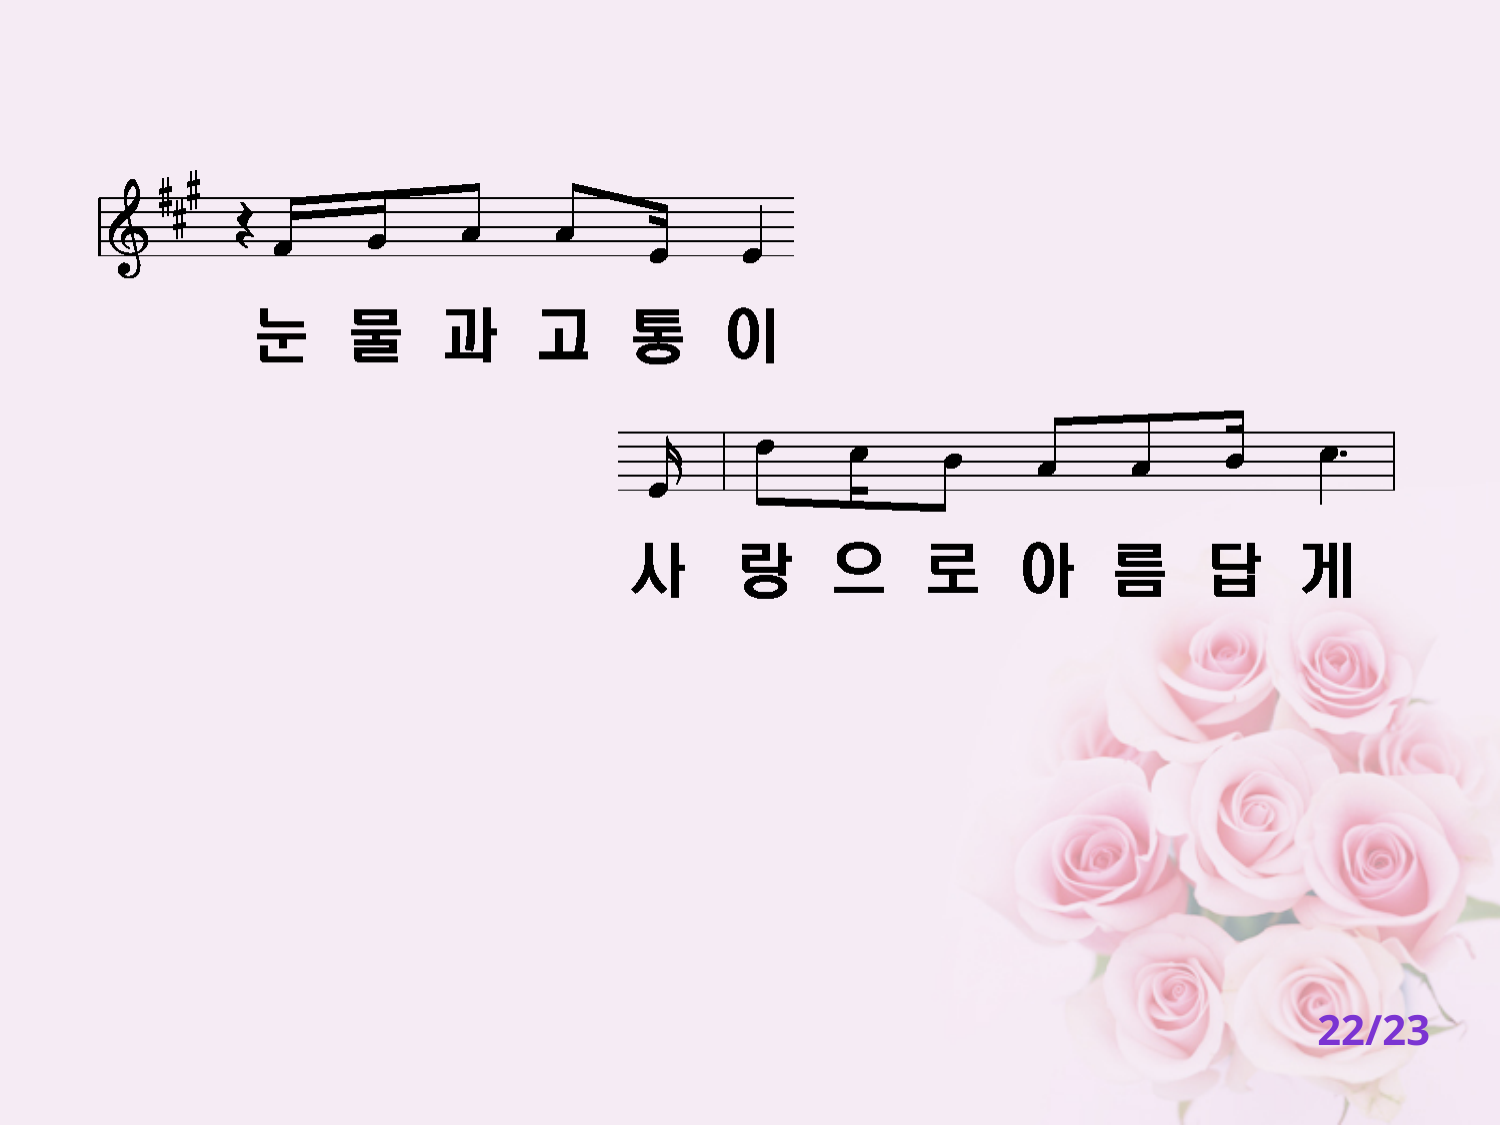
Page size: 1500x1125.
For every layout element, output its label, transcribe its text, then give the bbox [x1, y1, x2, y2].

text_box 22/23 [1302, 996, 1446, 1062]
picture [0, 0, 1500, 1125]
